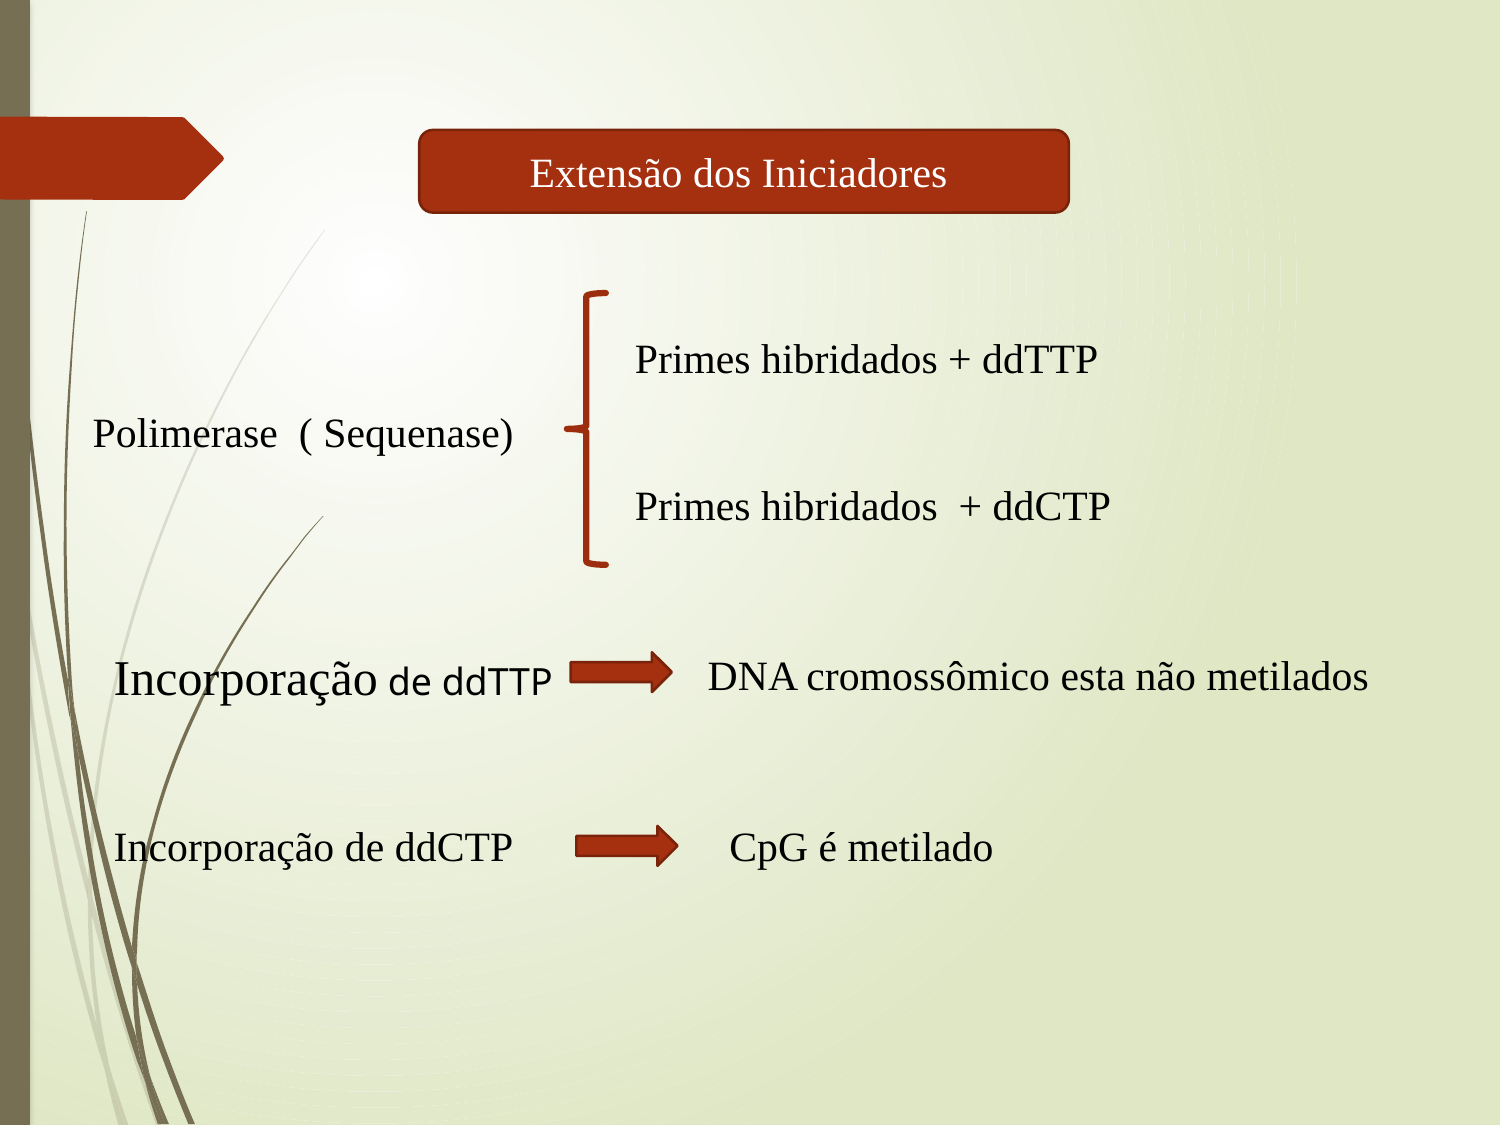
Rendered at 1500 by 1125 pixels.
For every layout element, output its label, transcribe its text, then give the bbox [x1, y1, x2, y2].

text_box DNA cromossômico esta não metilados [693, 641, 1461, 707]
text_box Polimerase ( Sequenase) [77, 398, 551, 464]
text_box Extensão dos Iniciadores [417, 128, 1071, 214]
text_box Incorporação de ddTTP [99, 637, 587, 713]
text_box [569, 651, 673, 694]
text_box [566, 292, 607, 566]
text_box Incorporação de ddCTP [98, 811, 606, 877]
text_box Primes hibridados + ddTTP [620, 324, 1282, 390]
text_box CpG é metilado [714, 811, 1365, 877]
text_box [575, 824, 679, 868]
text_box Primes hibridados + ddCTP [620, 471, 1152, 537]
